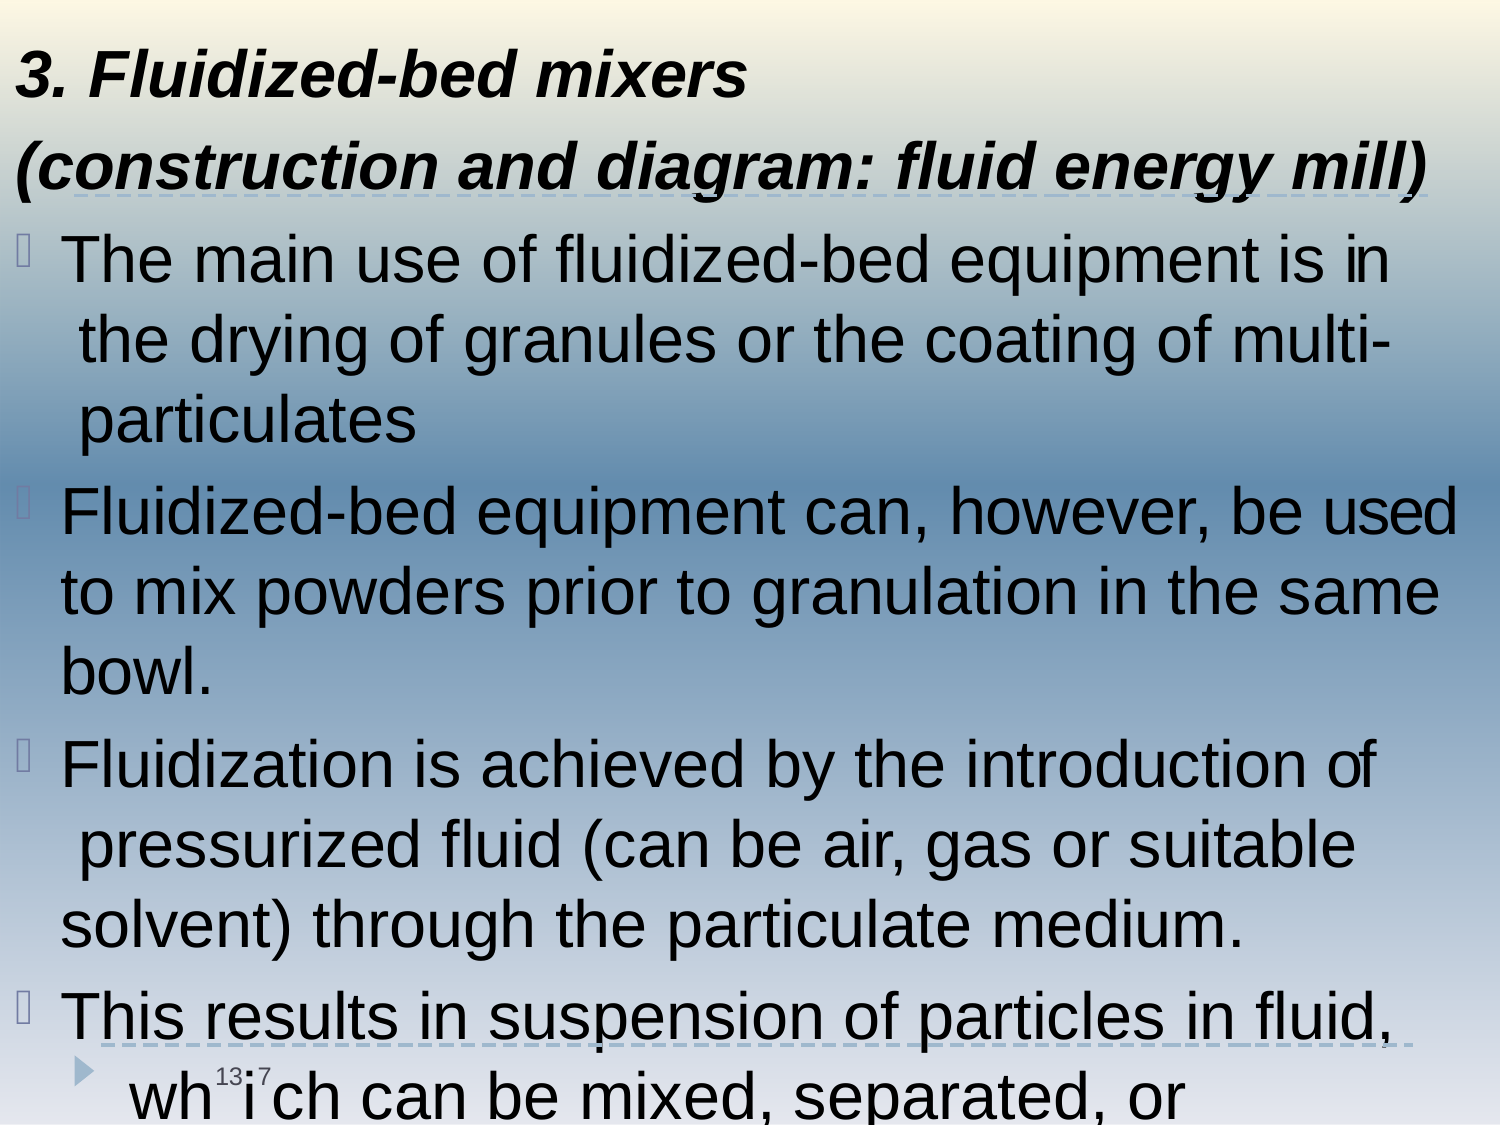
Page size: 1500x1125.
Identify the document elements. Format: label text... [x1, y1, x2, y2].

text_box [0, 0, 1500, 1125]
text_box 3. Fluidized-bed mixers (construction and diagram: fluid energy mill) The main use of fluidized-bed equipment is in the drying of granules or the coating of multi- particulates Fluidized-bed equipment can, however, be used to mix powders prior to granulation in the same bowl. Fluidization is achieved by the introduction of pressurized fluid (can be air, gas or suitable solvent) through the particulate medium. This results in suspension of particles in fluid, wh13i7ch can be mixed, separated, or pumped [8, 15, 1480, 1125]
